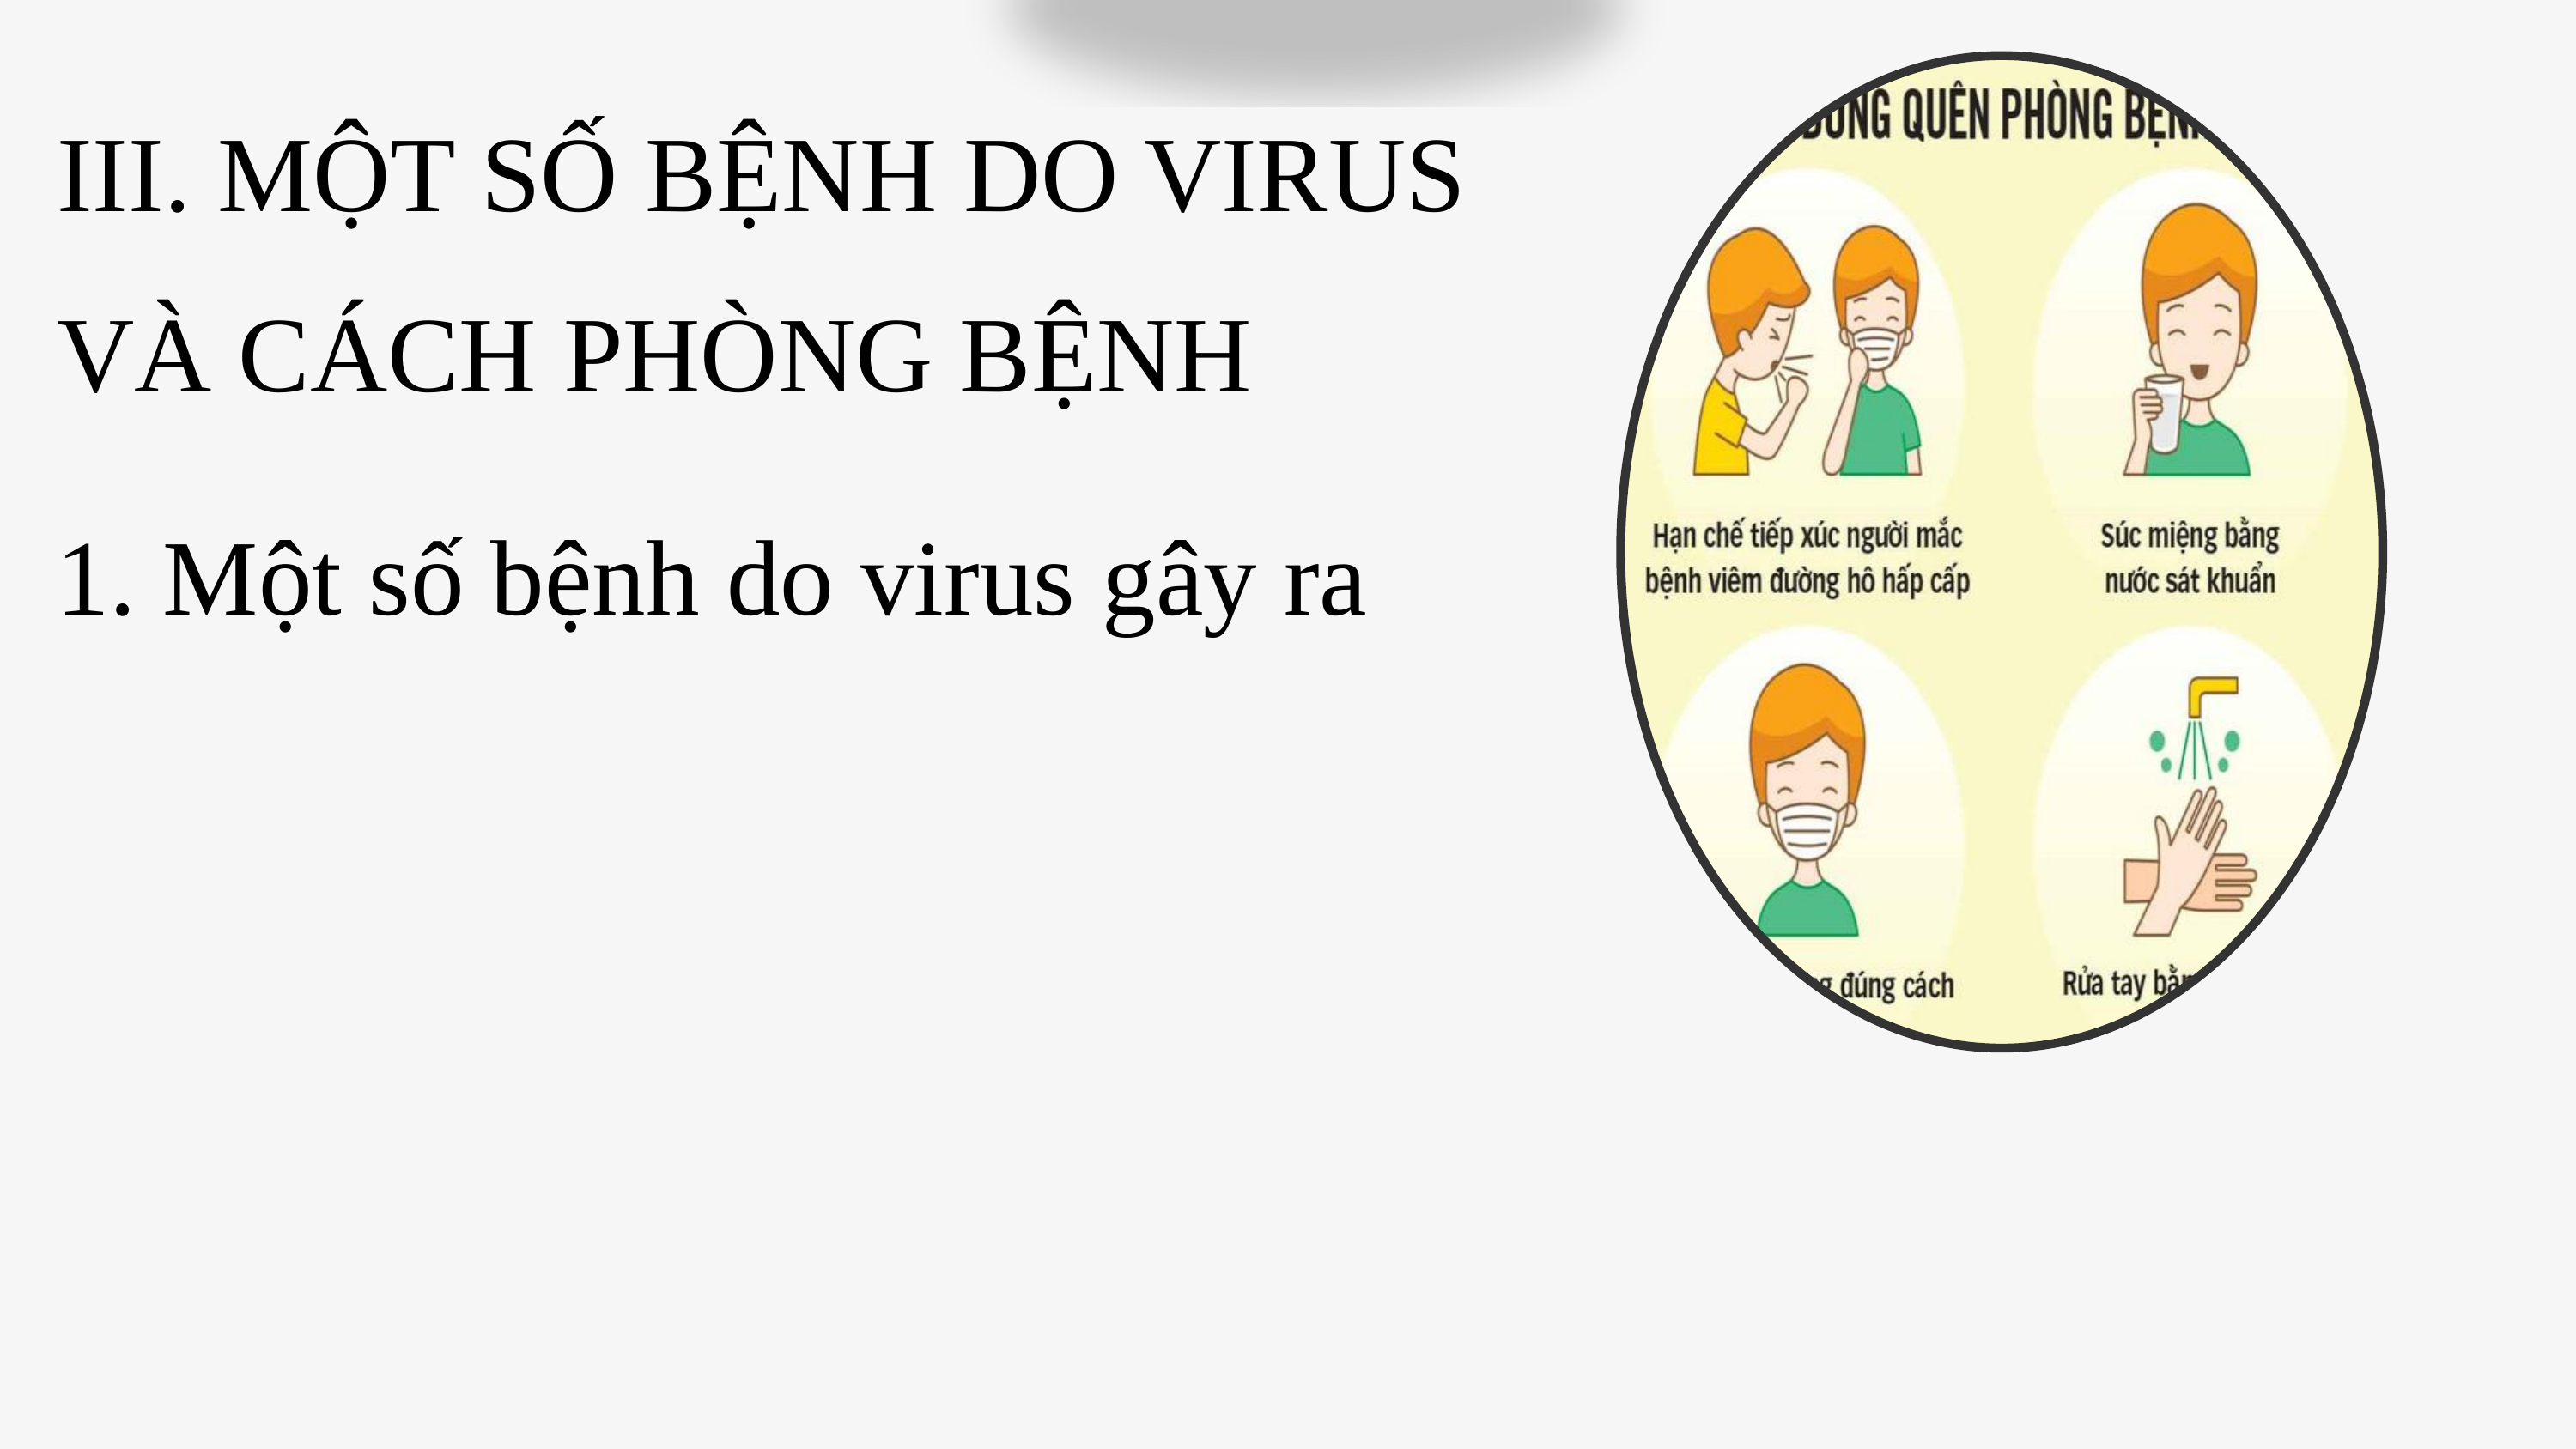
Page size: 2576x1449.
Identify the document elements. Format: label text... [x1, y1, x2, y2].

picture [1620, 55, 2384, 1049]
text_box III. MỘT SỐ BỆNH DO VIRUS VÀ CÁCH PHÒNG BỆNH [56, 52, 1557, 414]
text_box 1. Một số bệnh do virus gây ra [55, 456, 1556, 637]
